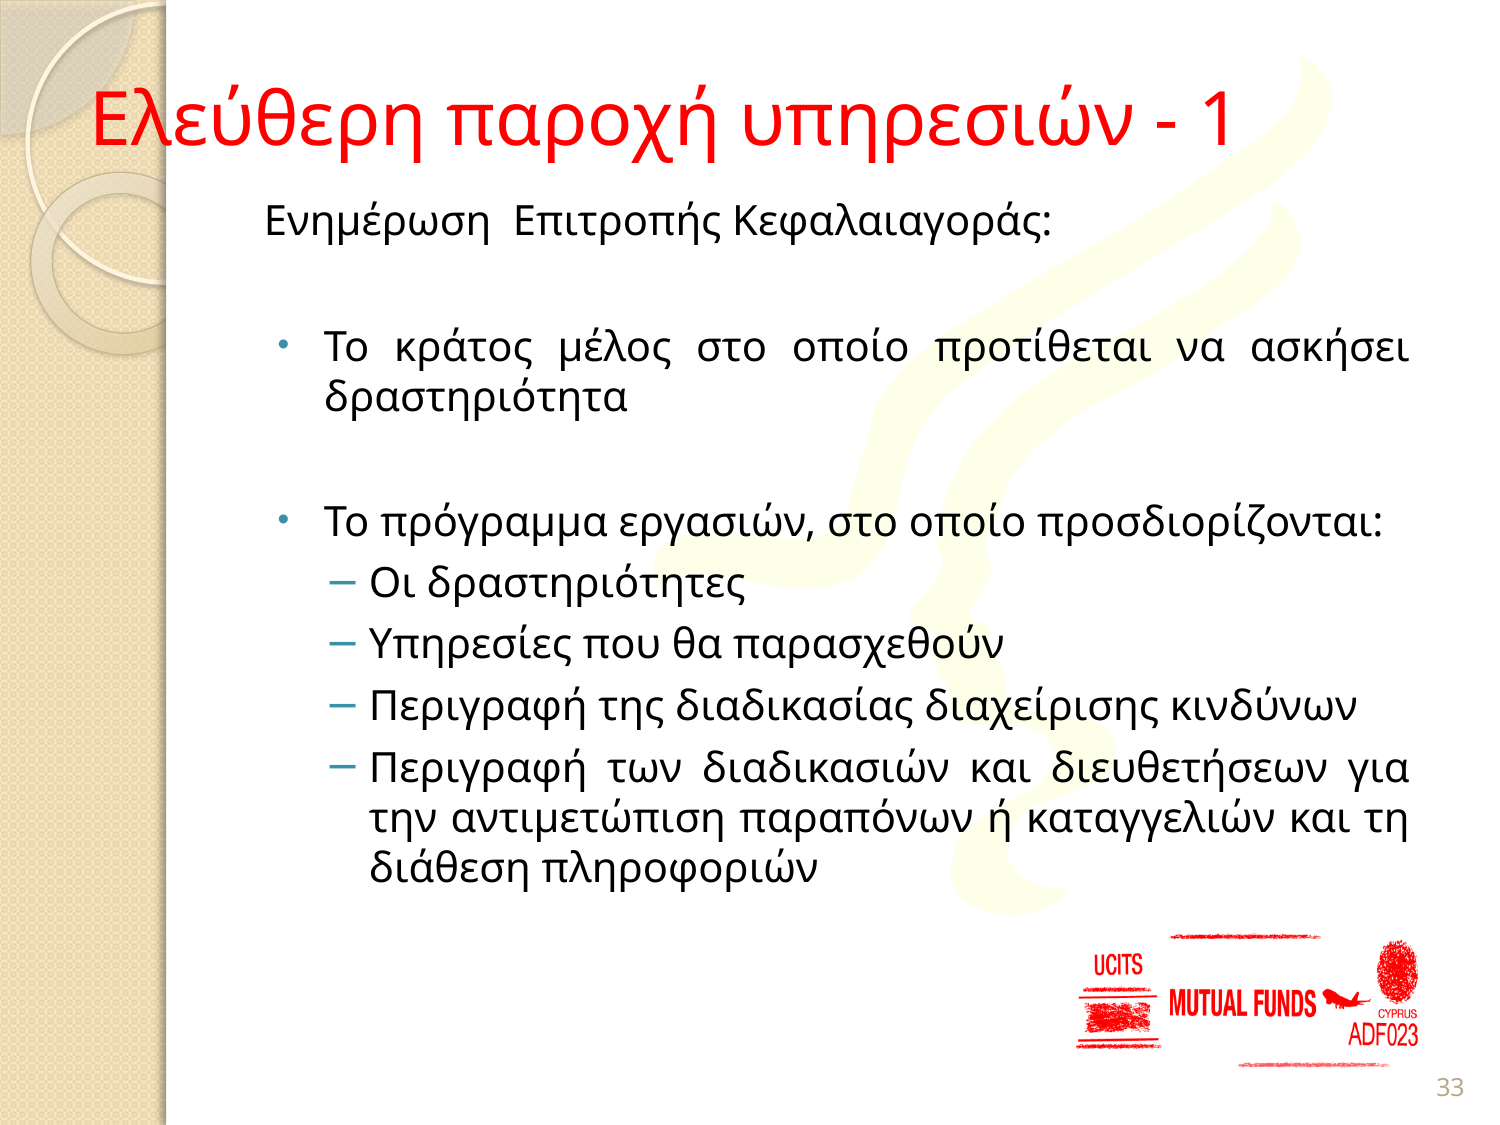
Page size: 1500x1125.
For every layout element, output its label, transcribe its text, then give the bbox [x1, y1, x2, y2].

picture [1062, 912, 1431, 1089]
list Ενημέρωση Επιτροπής Κεφαλαιαγοράς: Το κράτος μέλος στο οποίο προτίθεται να ασκήσει δραστηριότητα Το πρόγραμμα εργασιών, στο οποίο προσδιορίζονται: Οι δραστηριότητες Υπηρεσίες που θα παρασχεθούν Περιγραφή της διαδικασίας διαχείρισης κινδύνων Περιγραφή των διαδικασιών και διευθετήσεων για την αντιμετώπιση παραπόνων ή καταγγελιών και τη διάθεση πληροφοριών [249, 186, 1425, 1064]
title Ελεύθερη παροχή υπηρεσιών - 1 [75, 45, 1425, 187]
slide_number 33 [1413, 1034, 1488, 1113]
